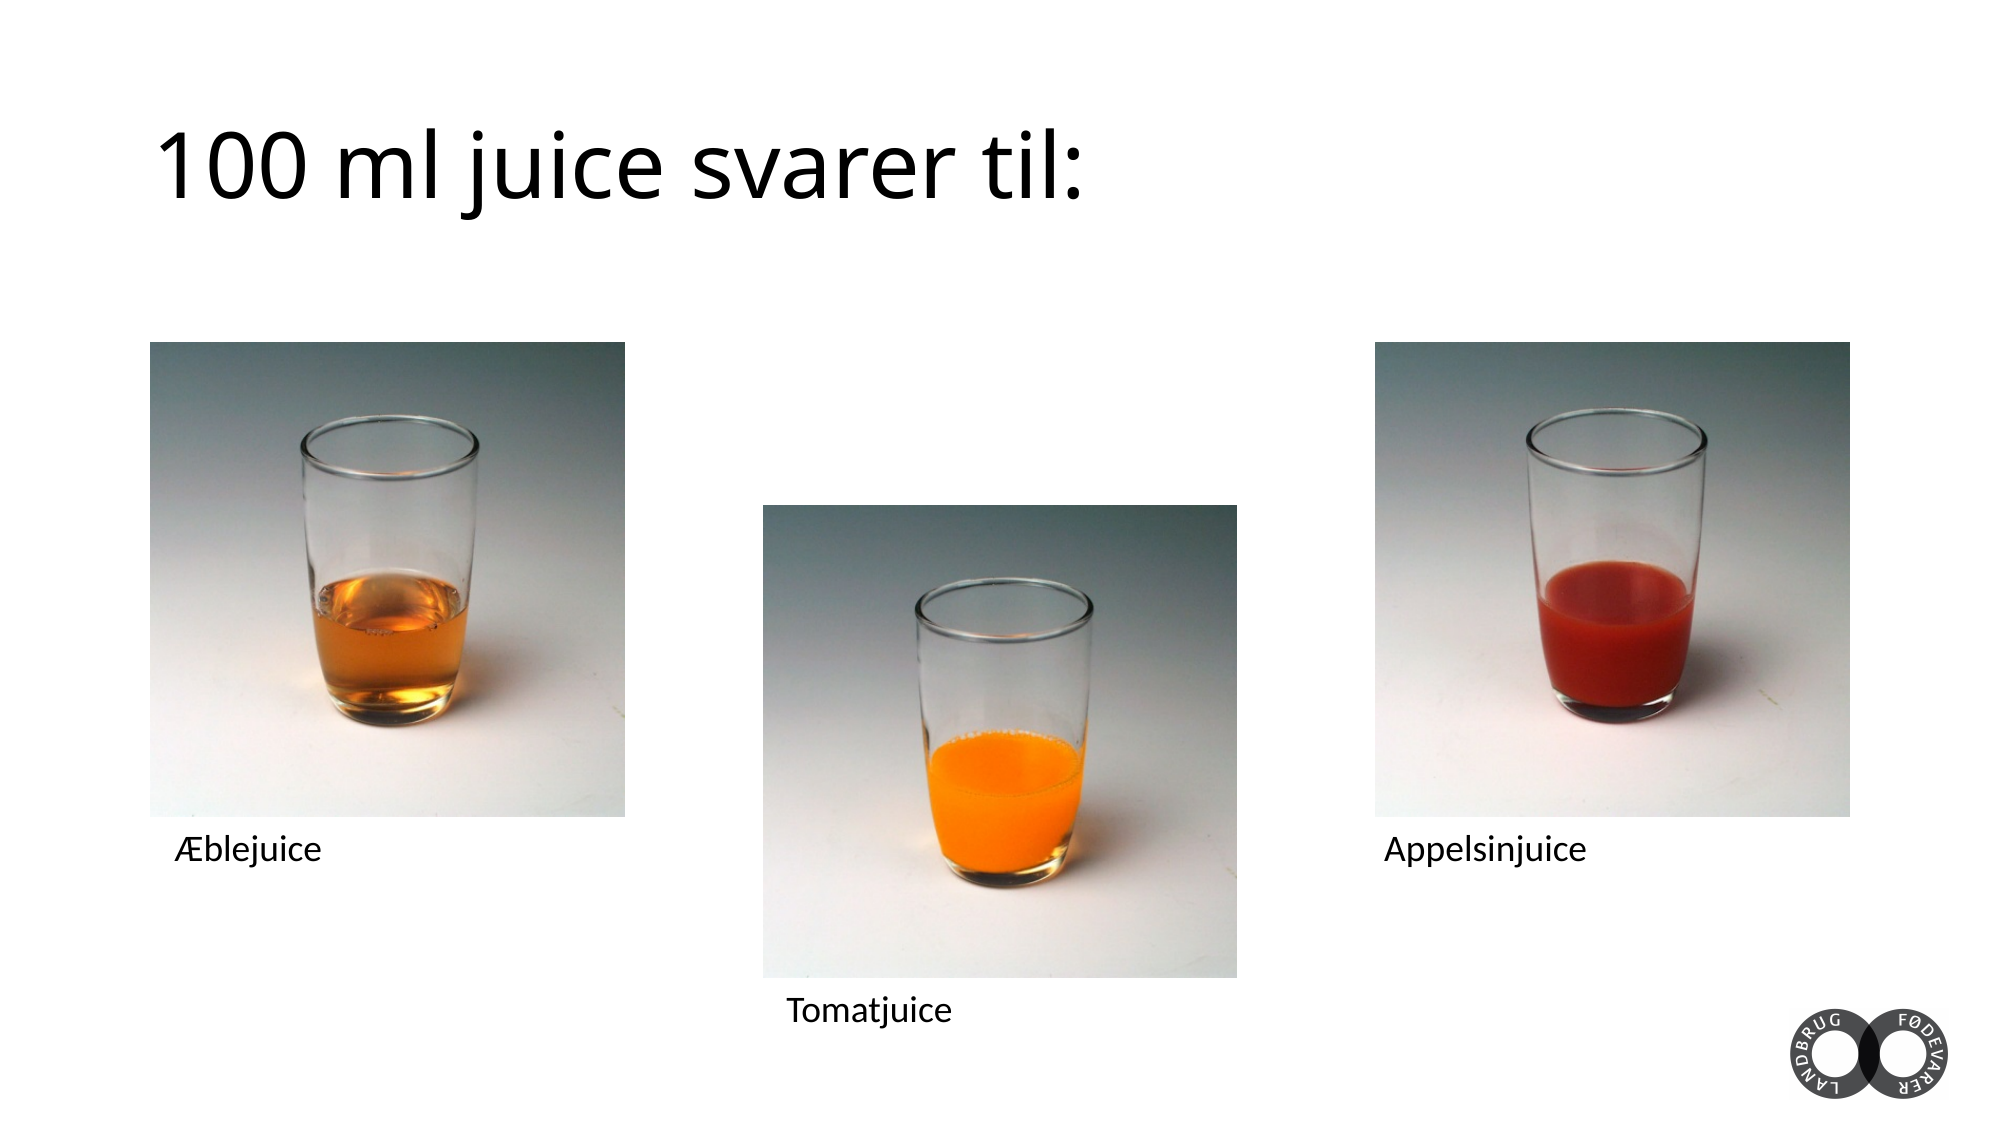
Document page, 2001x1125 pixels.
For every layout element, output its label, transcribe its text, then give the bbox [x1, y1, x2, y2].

picture [763, 505, 1237, 978]
title 100 ml juice svarer til: [137, 59, 1863, 278]
text_box Tomatjuice [771, 978, 968, 1038]
picture [150, 342, 625, 817]
picture [1789, 1008, 1949, 1100]
picture [1375, 342, 1850, 817]
text_box Appelsinjuice [1369, 816, 1603, 876]
text_box Æblejuice [160, 817, 338, 876]
